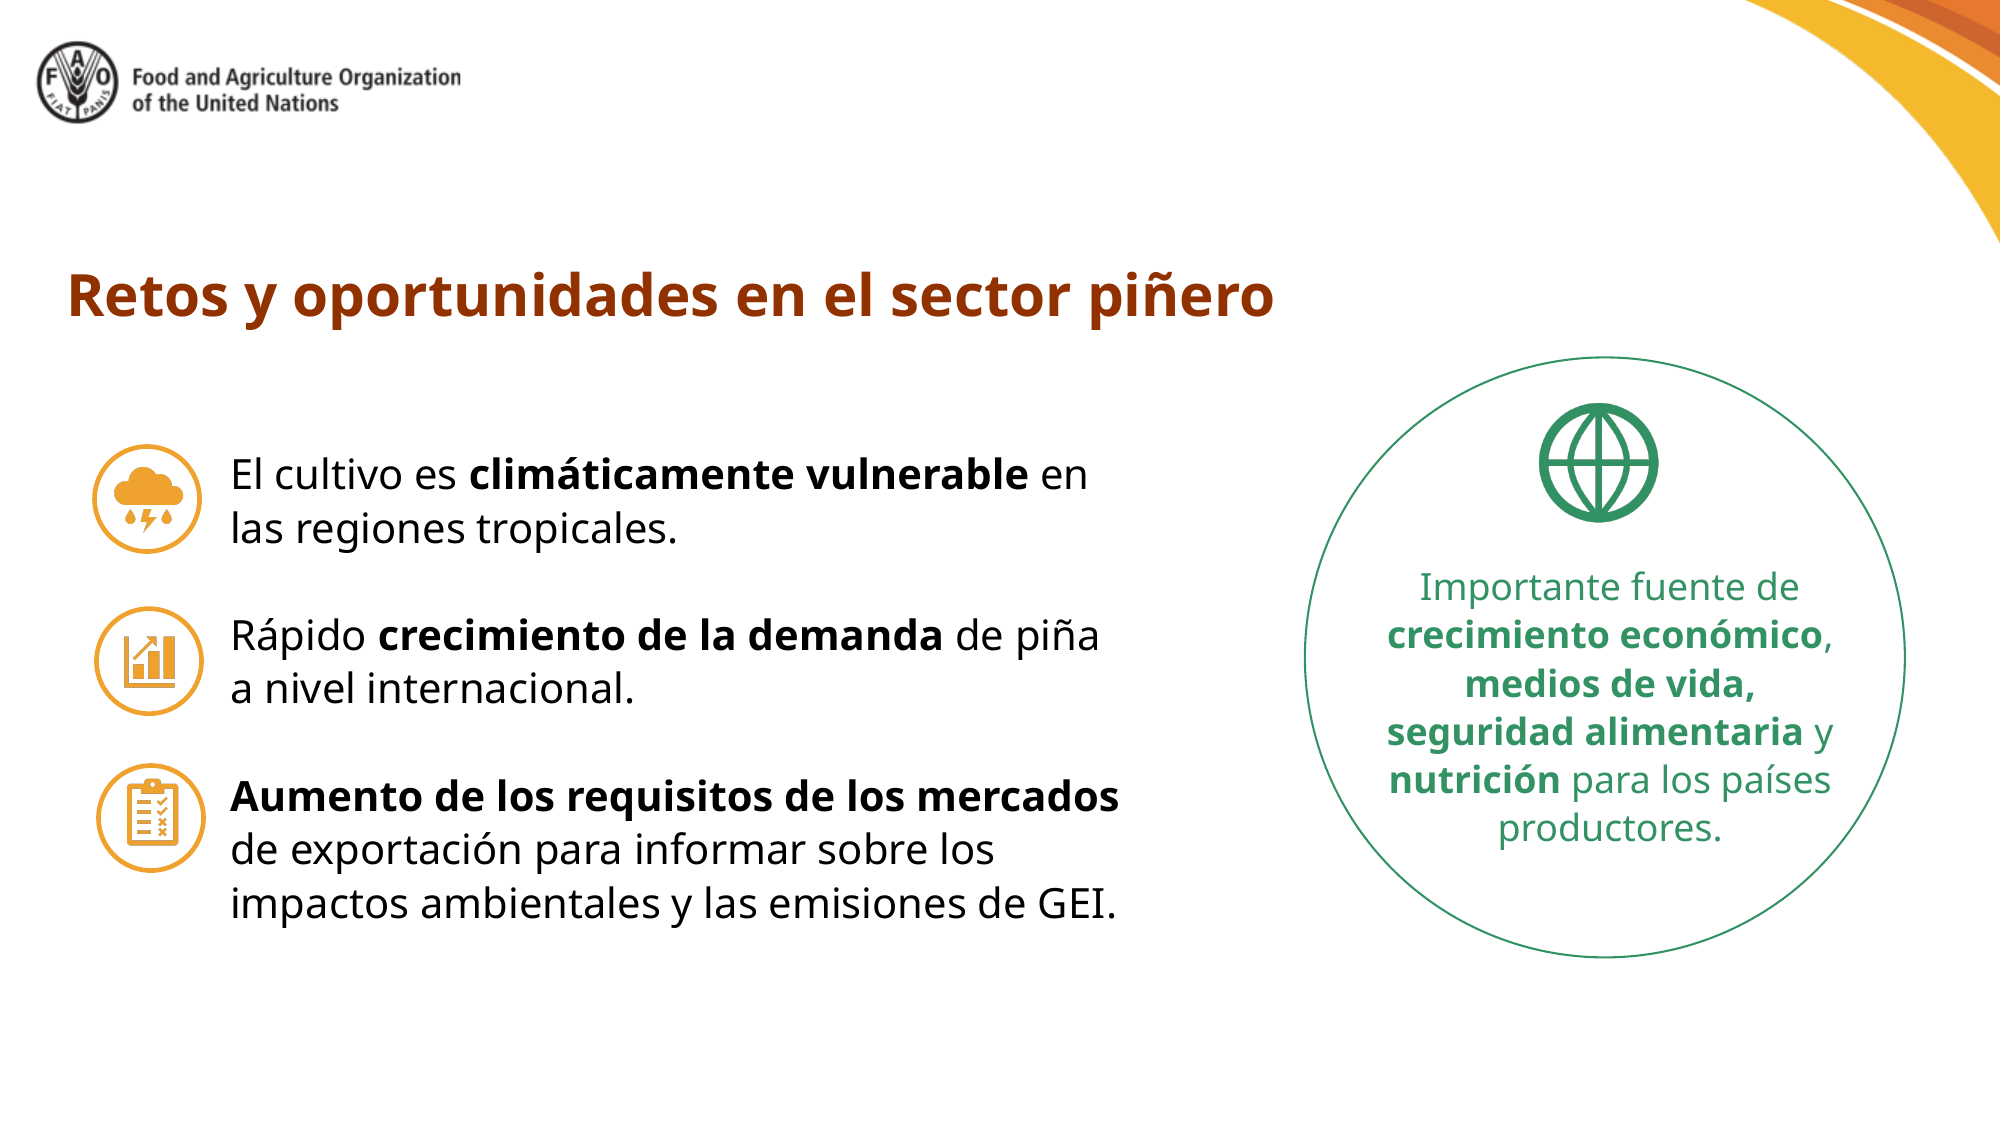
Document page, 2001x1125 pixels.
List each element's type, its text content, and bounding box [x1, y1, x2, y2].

title Retos y oportunidades en el sector piñero [51, 242, 1949, 352]
text_box El cultivo es climáticamente vulnerable en las regiones tropicales. Rápido crecimiento de la demanda de piña a nivel internacional. Aumento de los requisitos de los mercados de exportación para informar sobre los impactos ambientales y las emisiones de GEI. [215, 437, 1138, 934]
picture [1737, 0, 2000, 260]
picture [0, 2, 496, 139]
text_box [1304, 356, 1906, 958]
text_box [94, 445, 201, 552]
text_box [95, 608, 202, 715]
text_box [97, 764, 204, 872]
